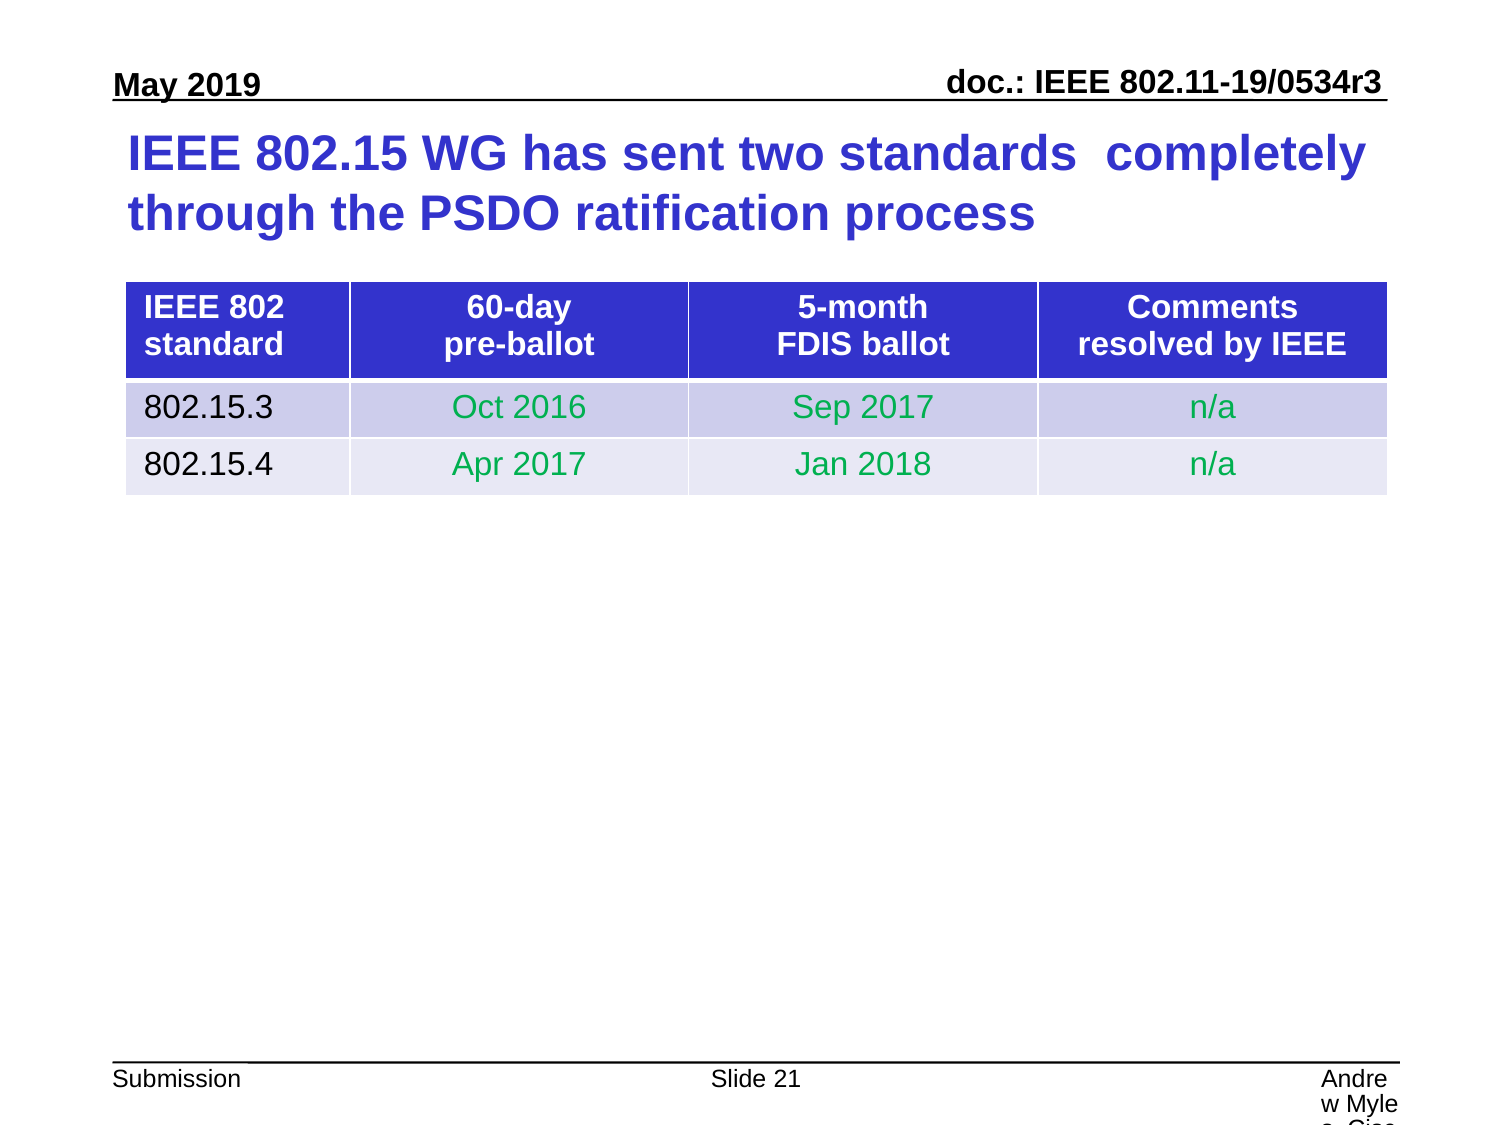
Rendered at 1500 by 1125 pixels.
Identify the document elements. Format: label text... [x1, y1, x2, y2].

table_cell Apr 2017 [351, 439, 688, 495]
table_cell Jan 2018 [689, 439, 1037, 495]
table_header 5-month FDIS ballot [689, 282, 1037, 378]
table_header 60-day pre-ballot [351, 282, 688, 378]
table_cell Oct 2016 [351, 383, 688, 437]
table_cell n/a [1039, 383, 1387, 437]
table_cell 802.15.4 [126, 439, 349, 495]
table_cell n/a [1039, 439, 1387, 495]
table_header IEEE 802 standard [126, 282, 349, 378]
table_cell 802.15.3 [126, 383, 349, 437]
title IEEE 802.15 WG has sent two standards completely through the PSDO ratification process [112, 112, 1388, 288]
table_cell Sep 2017 [689, 383, 1037, 437]
table_header Comments resolved by IEEE [1039, 282, 1387, 378]
slide_number Slide 21 [709, 1061, 803, 1093]
footer Andrew Myles, Cisco [1320, 1061, 1402, 1093]
